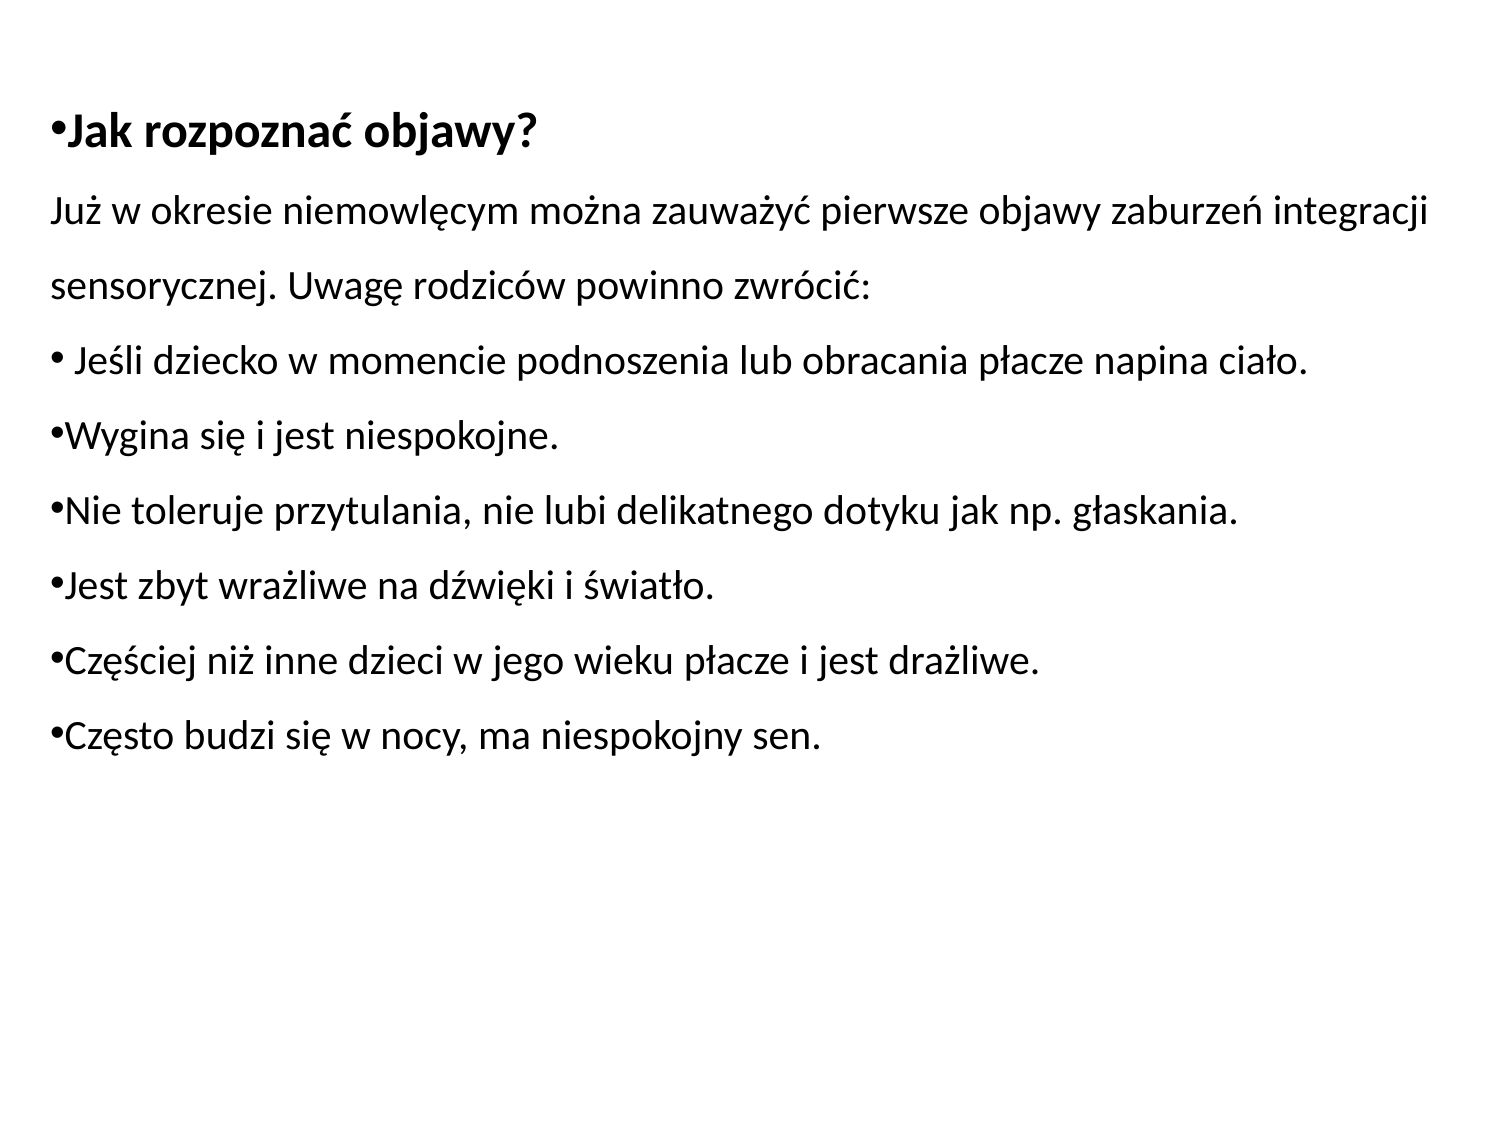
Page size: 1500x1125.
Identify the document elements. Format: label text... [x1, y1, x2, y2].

list Jak rozpoznać objawy? Już w okresie niemowlęcym można zauważyć pierwsze objawy zaburzeń integracji sensorycznej. Uwagę rodziców powinno zwrócić: Jeśli dziecko w momencie podnoszenia lub obracania płacze napina ciało. Wygina się i jest niespokojne. Nie toleruje przytulania, nie lubi delikatnego dotyku jak np. głaskania. Jest zbyt wrażliwe na dźwięki i światło. Częściej niż inne dzieci w jego wieku płacze i jest drażliwe. Często budzi się w nocy, ma niespokojny sen. [35, 0, 1461, 863]
